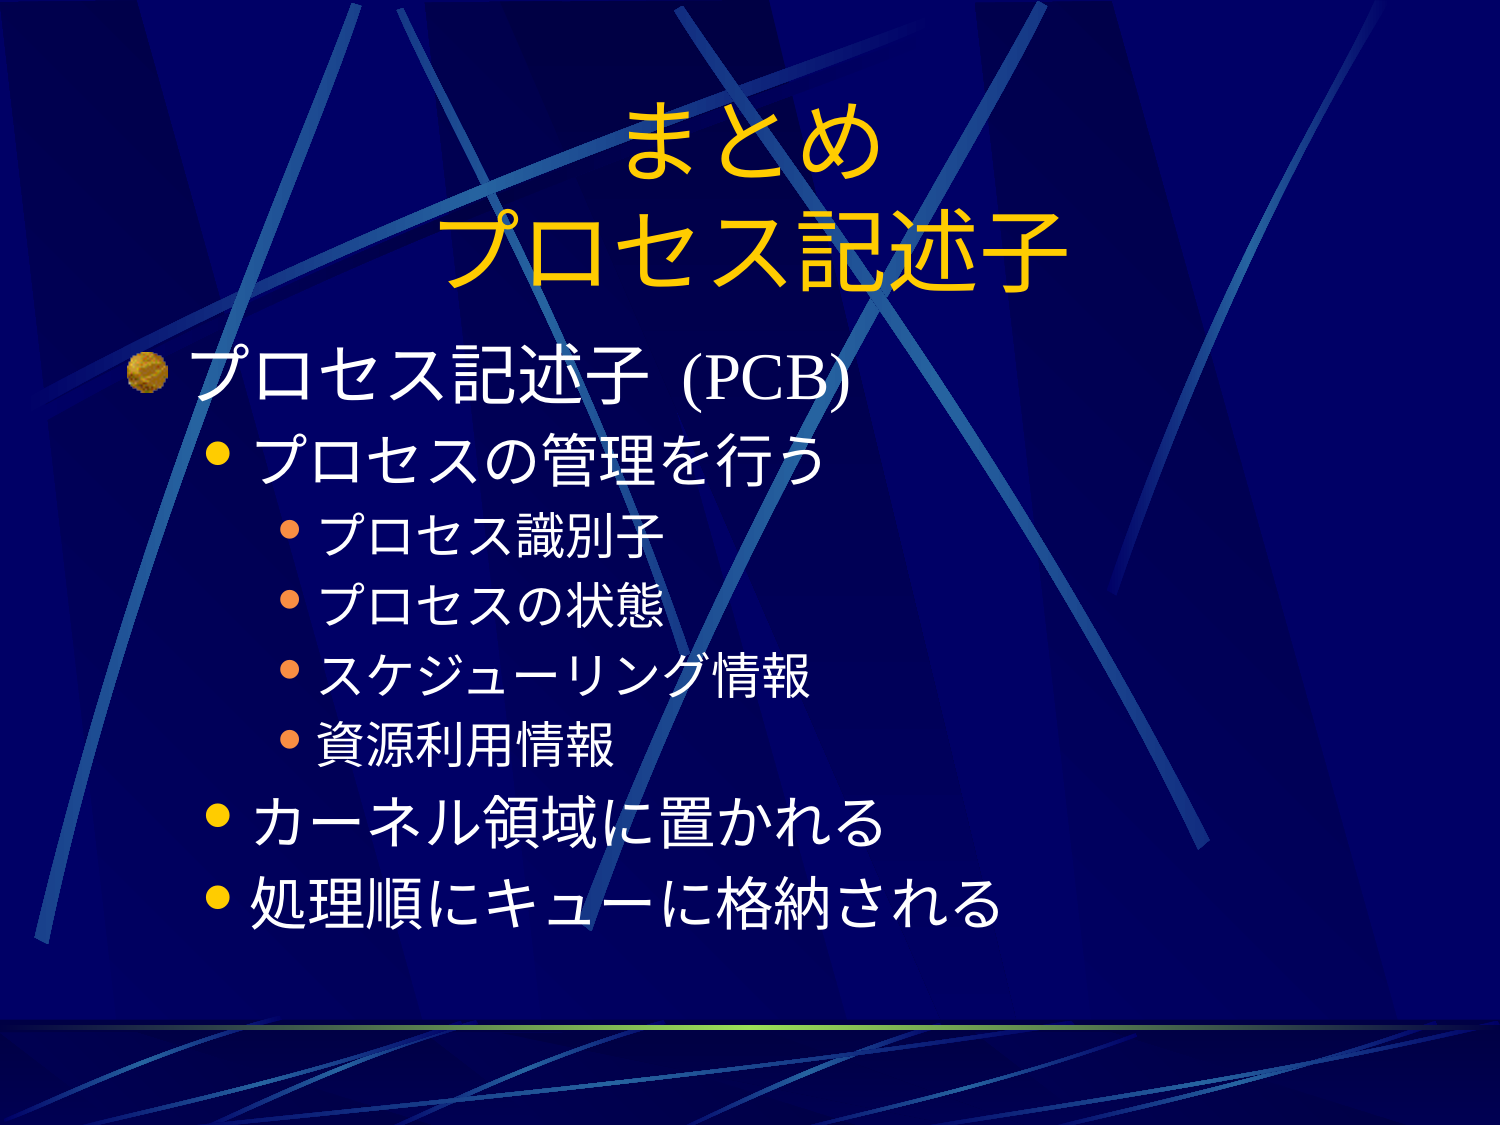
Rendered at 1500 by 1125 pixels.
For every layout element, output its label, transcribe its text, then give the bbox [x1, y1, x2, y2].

title まとめ プロセス記述子 [112, 75, 1388, 313]
picture [127, 352, 168, 393]
list プロセス記述子 (PCB) プロセスの管理を行う プロセス識別子 プロセスの状態 スケジューリング情報 資源利用情報 カーネル領域に置かれる 処理順にキューに格納される [112, 324, 1388, 1000]
